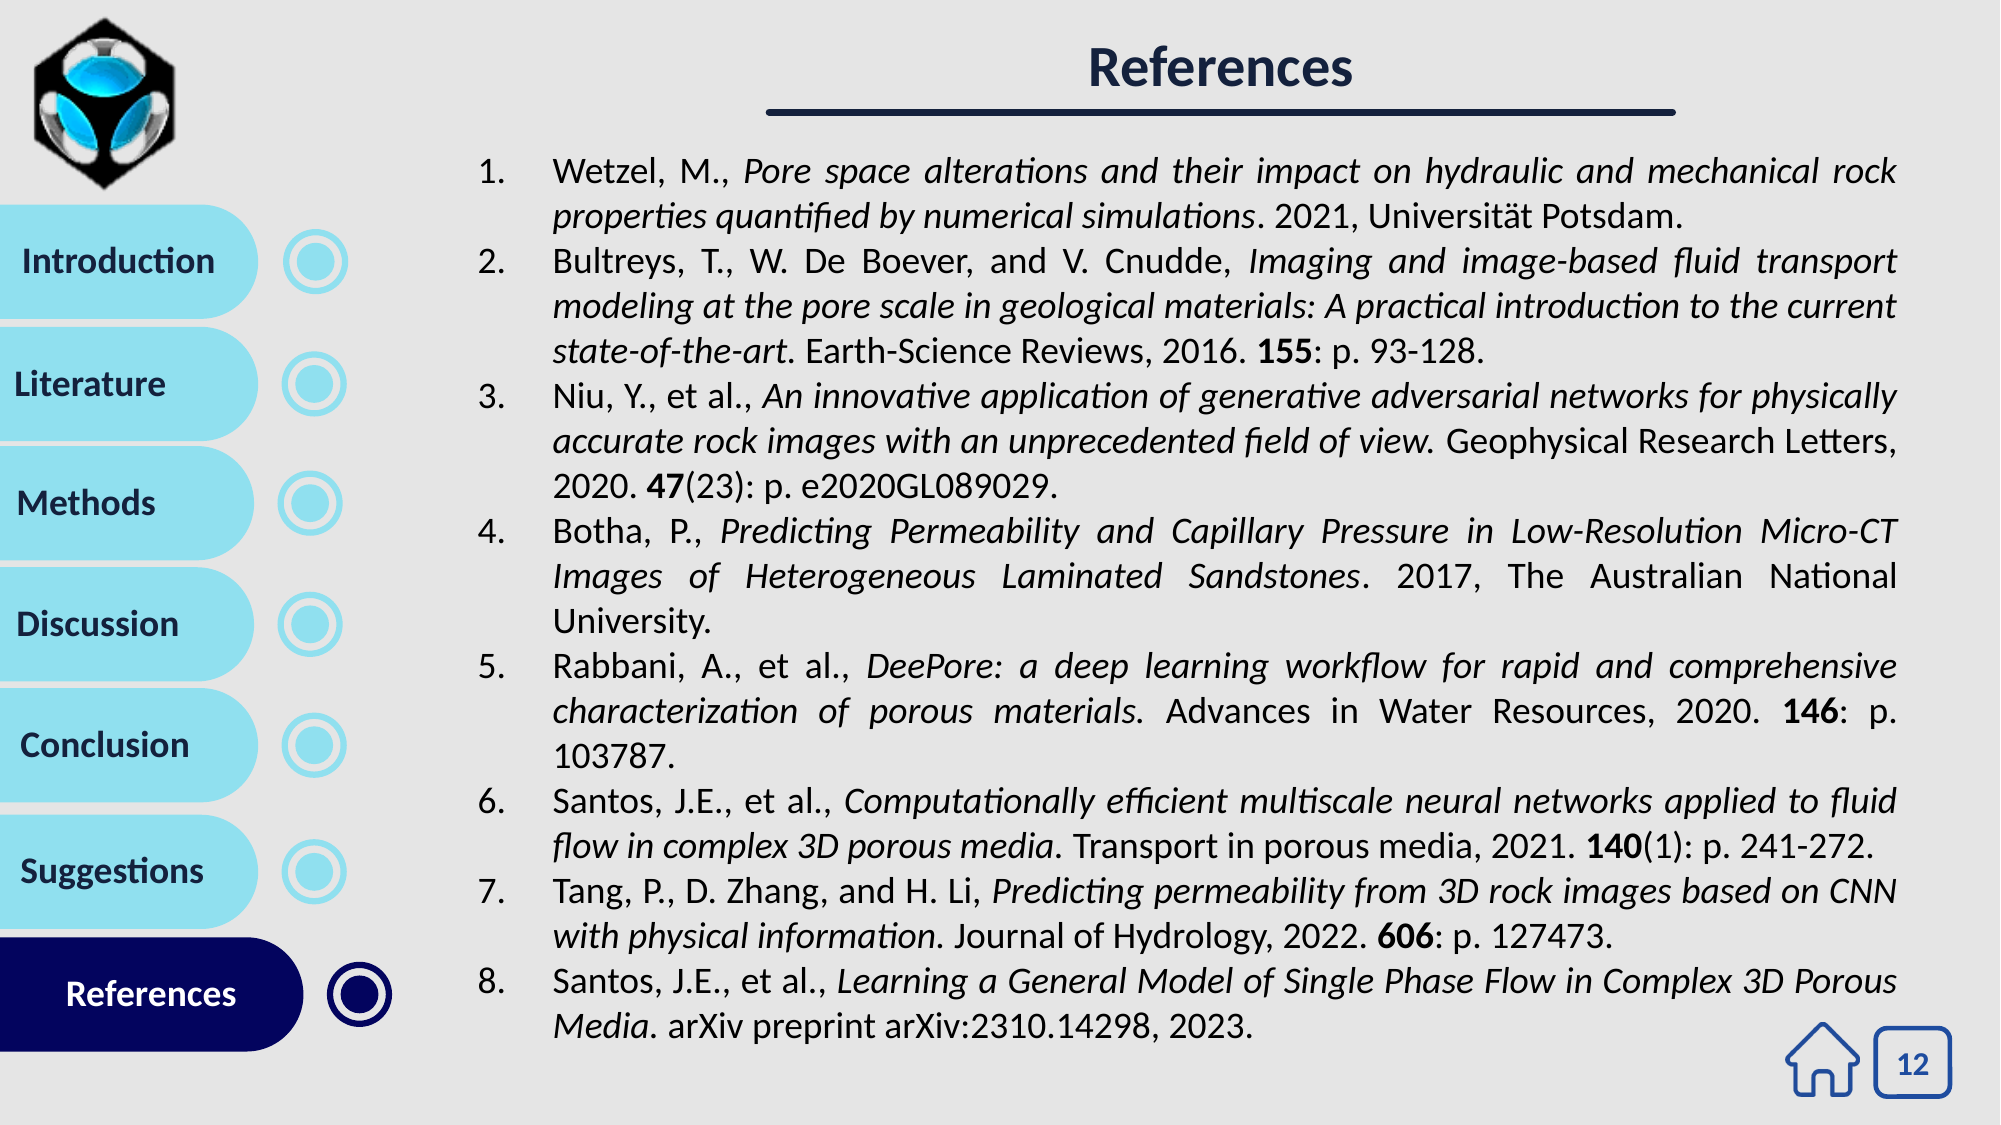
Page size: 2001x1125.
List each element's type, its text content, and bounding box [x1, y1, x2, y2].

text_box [0, 688, 344, 803]
text_box 1. Wetzel, M., Pore space alterations and their impact on hydraulic and mechanical rock properties quantified by numerical simulations. 2021, Universität Potsdam. 2. Bultreys, T., W. De Boever, and V. Cnudde, Imaging and image-based fluid transport modeling at the pore scale in geological materials: A practical introduction to the current state-of-the-art. Earth-Science Reviews, 2016. 155: p. 93-128. 3. Niu, Y., et al., An innovative application of generative adversarial networks for physically accurate rock images with an unprecedented field of view. Geophysical Research Letters, 2020. 47(23): p. e2020GL089029. 4. Botha, P., Predicting Permeability and Capillary Pressure in Low-Resolution Micro-CT Images of Heterogeneous Laminated Sandstones. 2017, The Australian National University. 5. Rabbani, A., et al., DeePore: a deep learning workflow for rapid and comprehensive characterization of porous materials. Advances in Water Resources, 2020. 146: p. 103787. 6. Santos, J.E., et al., Computationally efficient multiscale neural networks applied to fluid flow in complex 3D porous media. Transport in porous media, 2021. 140(1): p. 241-272. 7. Tang, P., D. Zhang, and H. Li, Predicting permeability from 3D rock images based on CNN with physical information. Journal of Hydrology, 2022. 606: p. 127473. 8. Santos, J.E., et al., Learning a General Model of Single Phase Flow in Complex 3D Porous Media. arXiv preprint arXiv:2310.14298, 2023. [462, 138, 1913, 1054]
text_box 12 [1874, 1027, 1951, 1098]
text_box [0, 446, 340, 561]
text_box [0, 814, 344, 929]
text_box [0, 567, 340, 682]
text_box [0, 937, 389, 1052]
text_box References [791, 20, 1651, 105]
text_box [0, 204, 346, 319]
picture [1785, 1022, 1860, 1097]
picture [33, 12, 188, 205]
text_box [0, 326, 344, 442]
